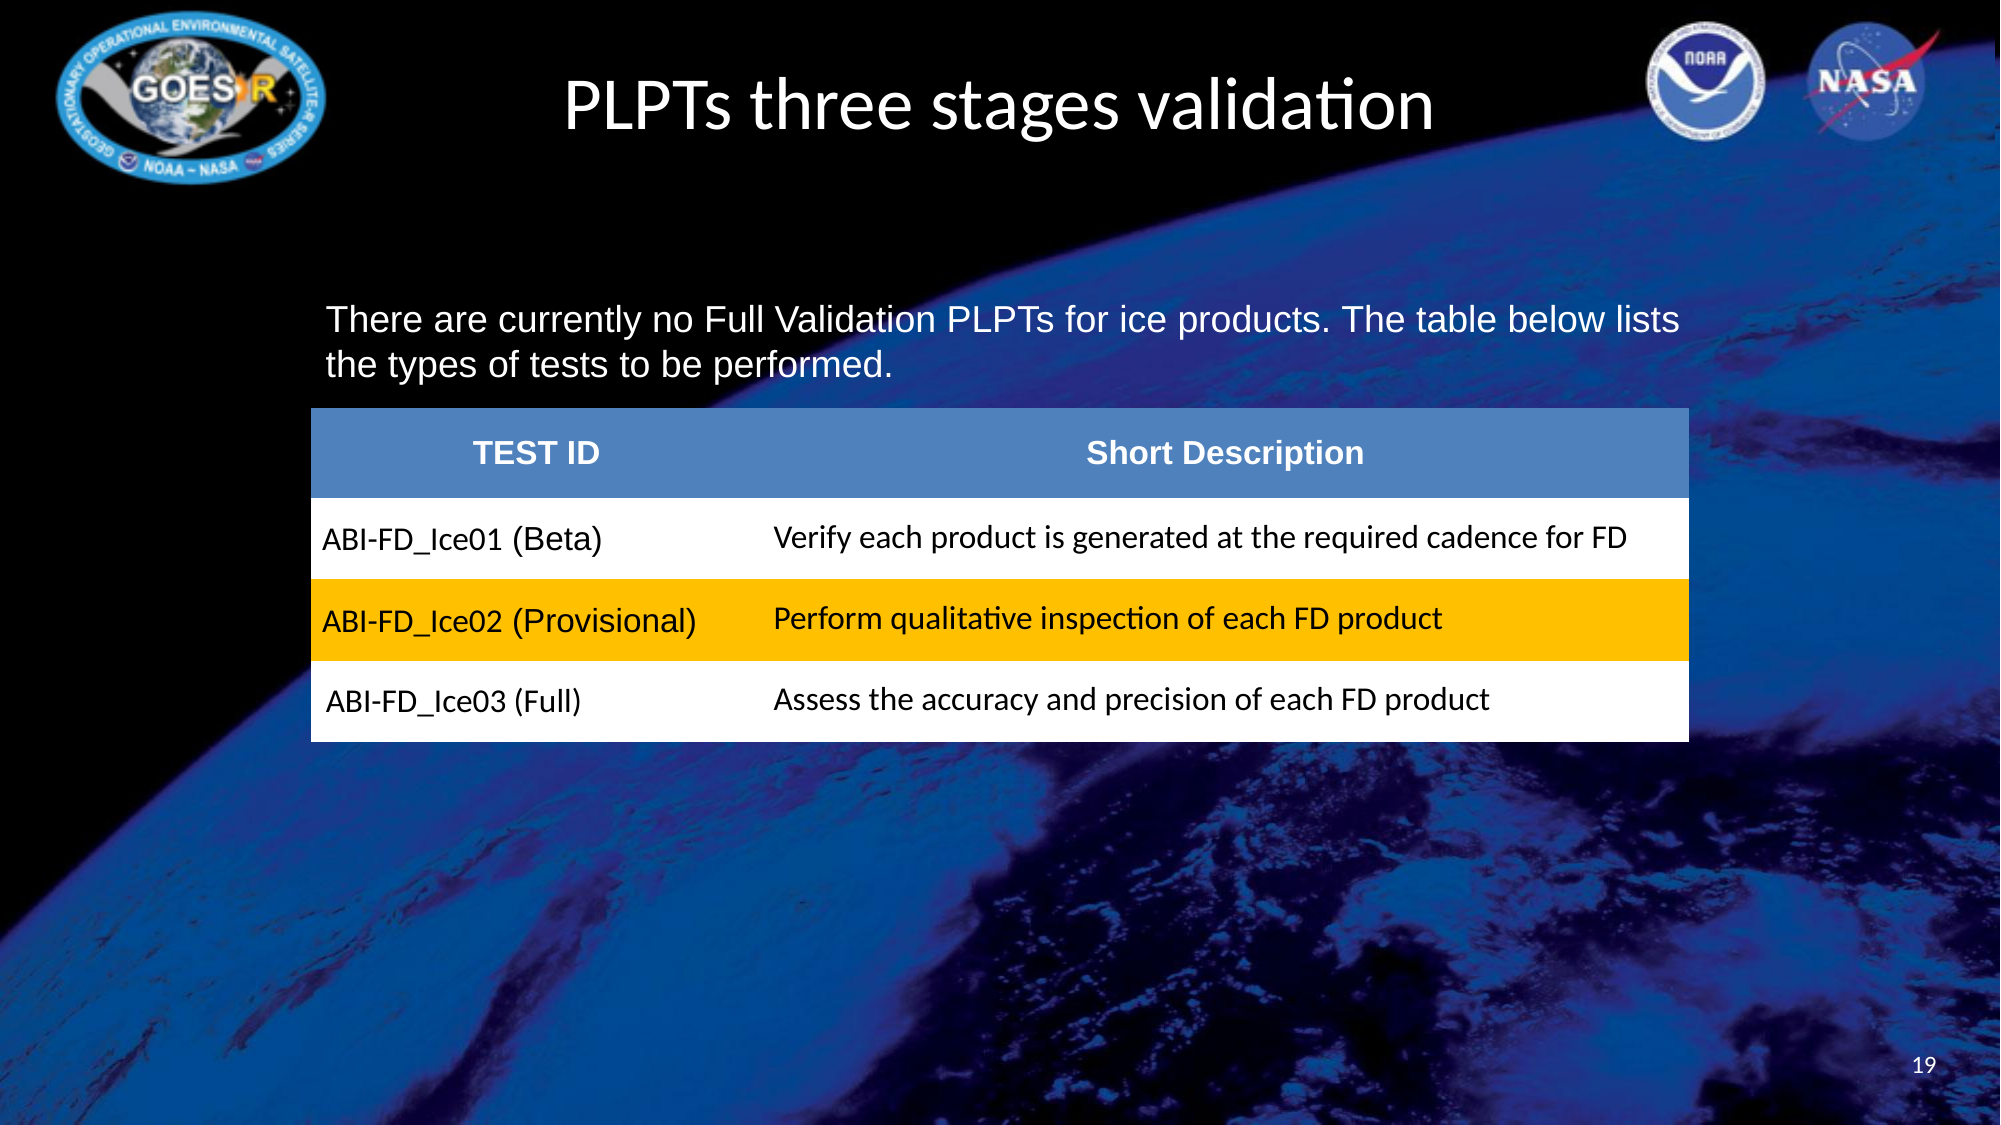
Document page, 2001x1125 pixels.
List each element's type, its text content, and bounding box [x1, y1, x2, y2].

table_cell Perform qualitative inspection of each FD product [762, 579, 1689, 661]
text_box There are currently no Full Validation PLPTs for ice products. The table below lists the types of tests to be performed. [310, 287, 1709, 393]
table_cell Verify each product is generated at the required cadence for FD [762, 498, 1689, 579]
table_header TEST ID [311, 408, 762, 498]
table_cell Assess the accuracy and precision of each FD product [762, 661, 1689, 742]
table_cell ABI-FD_Ice01 (Beta) [311, 498, 762, 579]
table_cell ABI-FD_Ice02 (Provisional) [311, 579, 762, 661]
slide_number 19 [1601, 1033, 1952, 1094]
title PLPTs three stages validation [324, 14, 1675, 185]
table_header Short Description [762, 408, 1689, 498]
picture [0, 0, 2000, 1125]
table_cell ABI-FD_Ice03 (Full) [311, 661, 762, 742]
